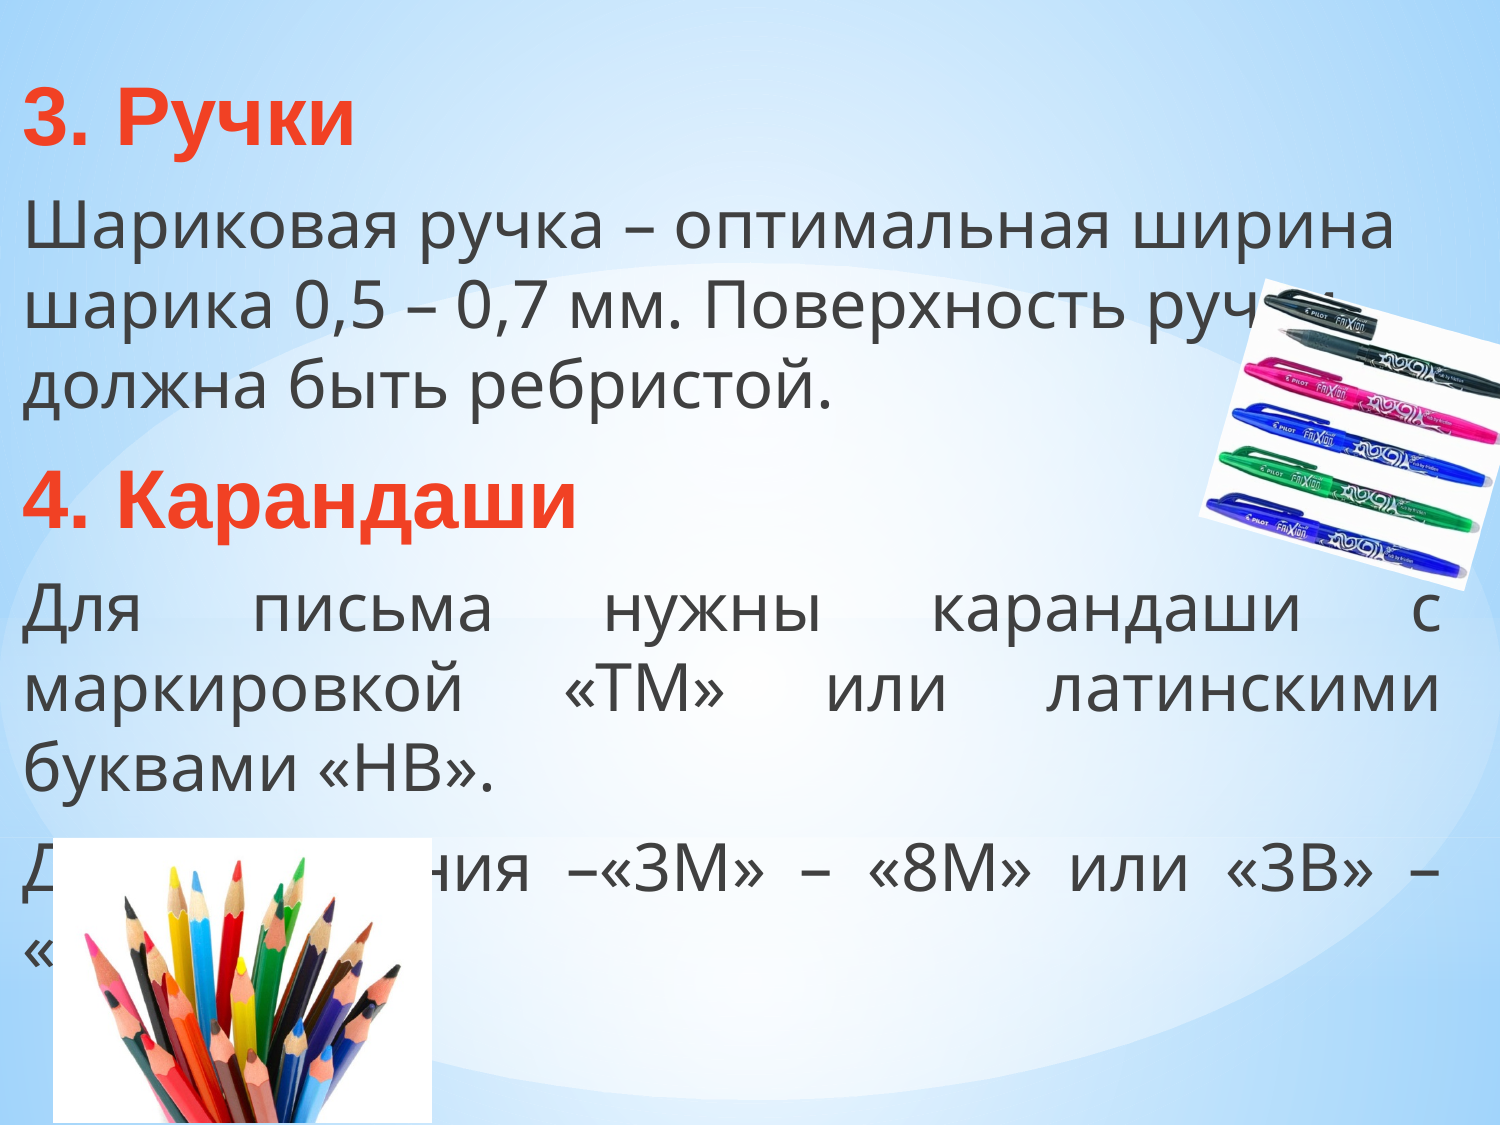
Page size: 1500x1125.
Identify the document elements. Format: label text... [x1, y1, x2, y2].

picture [1199, 279, 1500, 591]
list 3. Ручки Шариковая ручка – оптимальная ширина шарика 0,5 – 0,7 мм. Поверхность ручки должна быть ребристой. 4. Карандаши Для письма нужны карандаши с маркировкой «ТМ» или латинскими буквами «НВ». Для рисования –«3М» – «8М» или «3В» – «8В». [0, 54, 1459, 1012]
picture [52, 838, 432, 1123]
